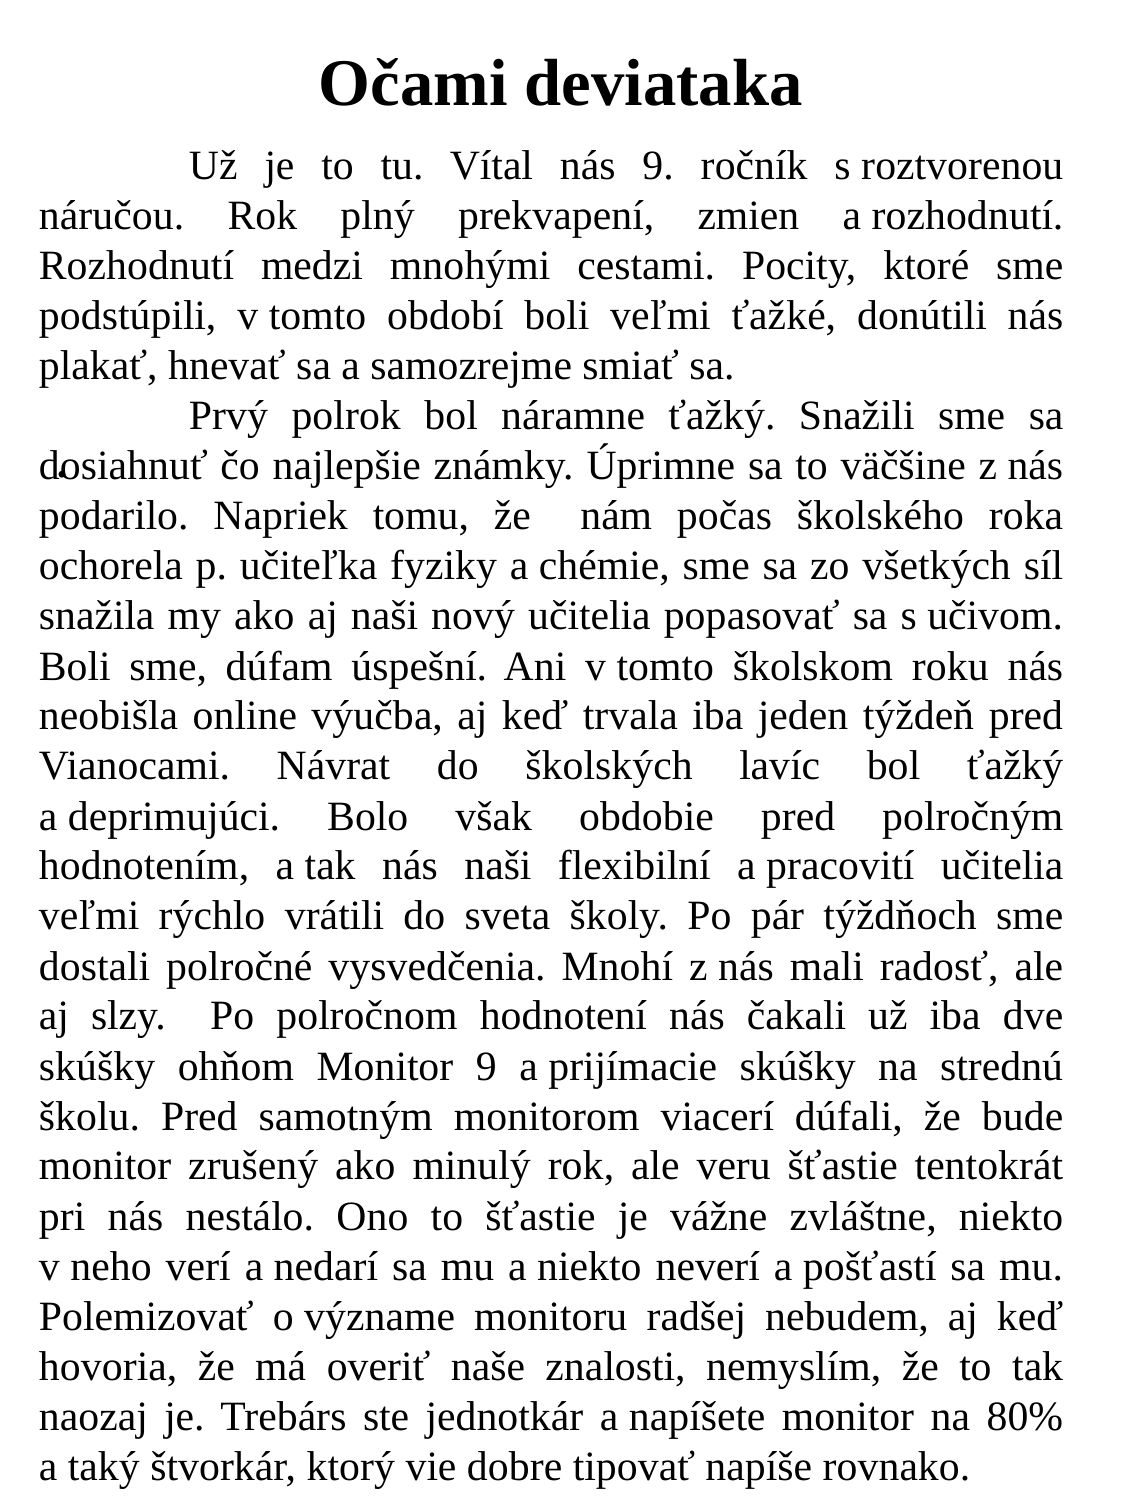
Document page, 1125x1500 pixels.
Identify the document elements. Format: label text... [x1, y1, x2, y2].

text_box Očami deviataka [43, 31, 1079, 130]
text_box Už je to tu. Vítal nás 9. ročník s roztvorenou náručou. Rok plný prekvapení, zmien a rozhodnutí. Rozhodnutí medzi mnohými cestami. Pocity, ktoré sme podstúpili, v tomto období boli veľmi ťažké, donútili nás plakať, hnevať sa a samozrejme smiať sa. Prvý polrok bol náramne ťažký. Snažili sme sa dosiahnuť čo najlepšie známky. Úprimne sa to väčšine z nás podarilo. Napriek tomu, že nám počas školského roka ochorela p. učiteľka fyziky a chémie, sme sa zo všetkých síl snažila my ako aj naši nový učitelia popasovať sa s učivom. Boli sme, dúfam úspešní. Ani v tomto školskom roku nás neobišla online výučba, aj keď trvala iba jeden týždeň pred Vianocami. Návrat do školských lavíc bol ťažký a deprimujúci. Bolo však obdobie pred polročným hodnotením, a tak nás naši flexibilní a pracovití učitelia veľmi rýchlo vrátili do sveta školy. Po pár týždňoch sme dostali polročné vysvedčenia. Mnohí z nás mali radosť, ale aj slzy. Po polročnom hodnotení nás čakali už iba dve skúšky ohňom Monitor 9 a prijímacie skúšky na strednú školu. Pred samotným monitorom viacerí dúfali, že bude monitor zrušený ako minulý rok, ale veru šťastie tentokrát pri nás nestálo. Ono to šťastie je vážne zvláštne, niekto v neho verí a nedarí sa mu a niekto neverí a pošťastí sa mu. Polemizovať o význame monitoru radšej nebudem, aj keď hovoria, že má overiť naše znalosti, nemyslím, že to tak naozaj je. Trebárs ste jednotkár a napíšete monitor na 80% a taký štvorkár, ktorý vie dobre tipovať napíše rovnako. [24, 130, 1079, 1496]
